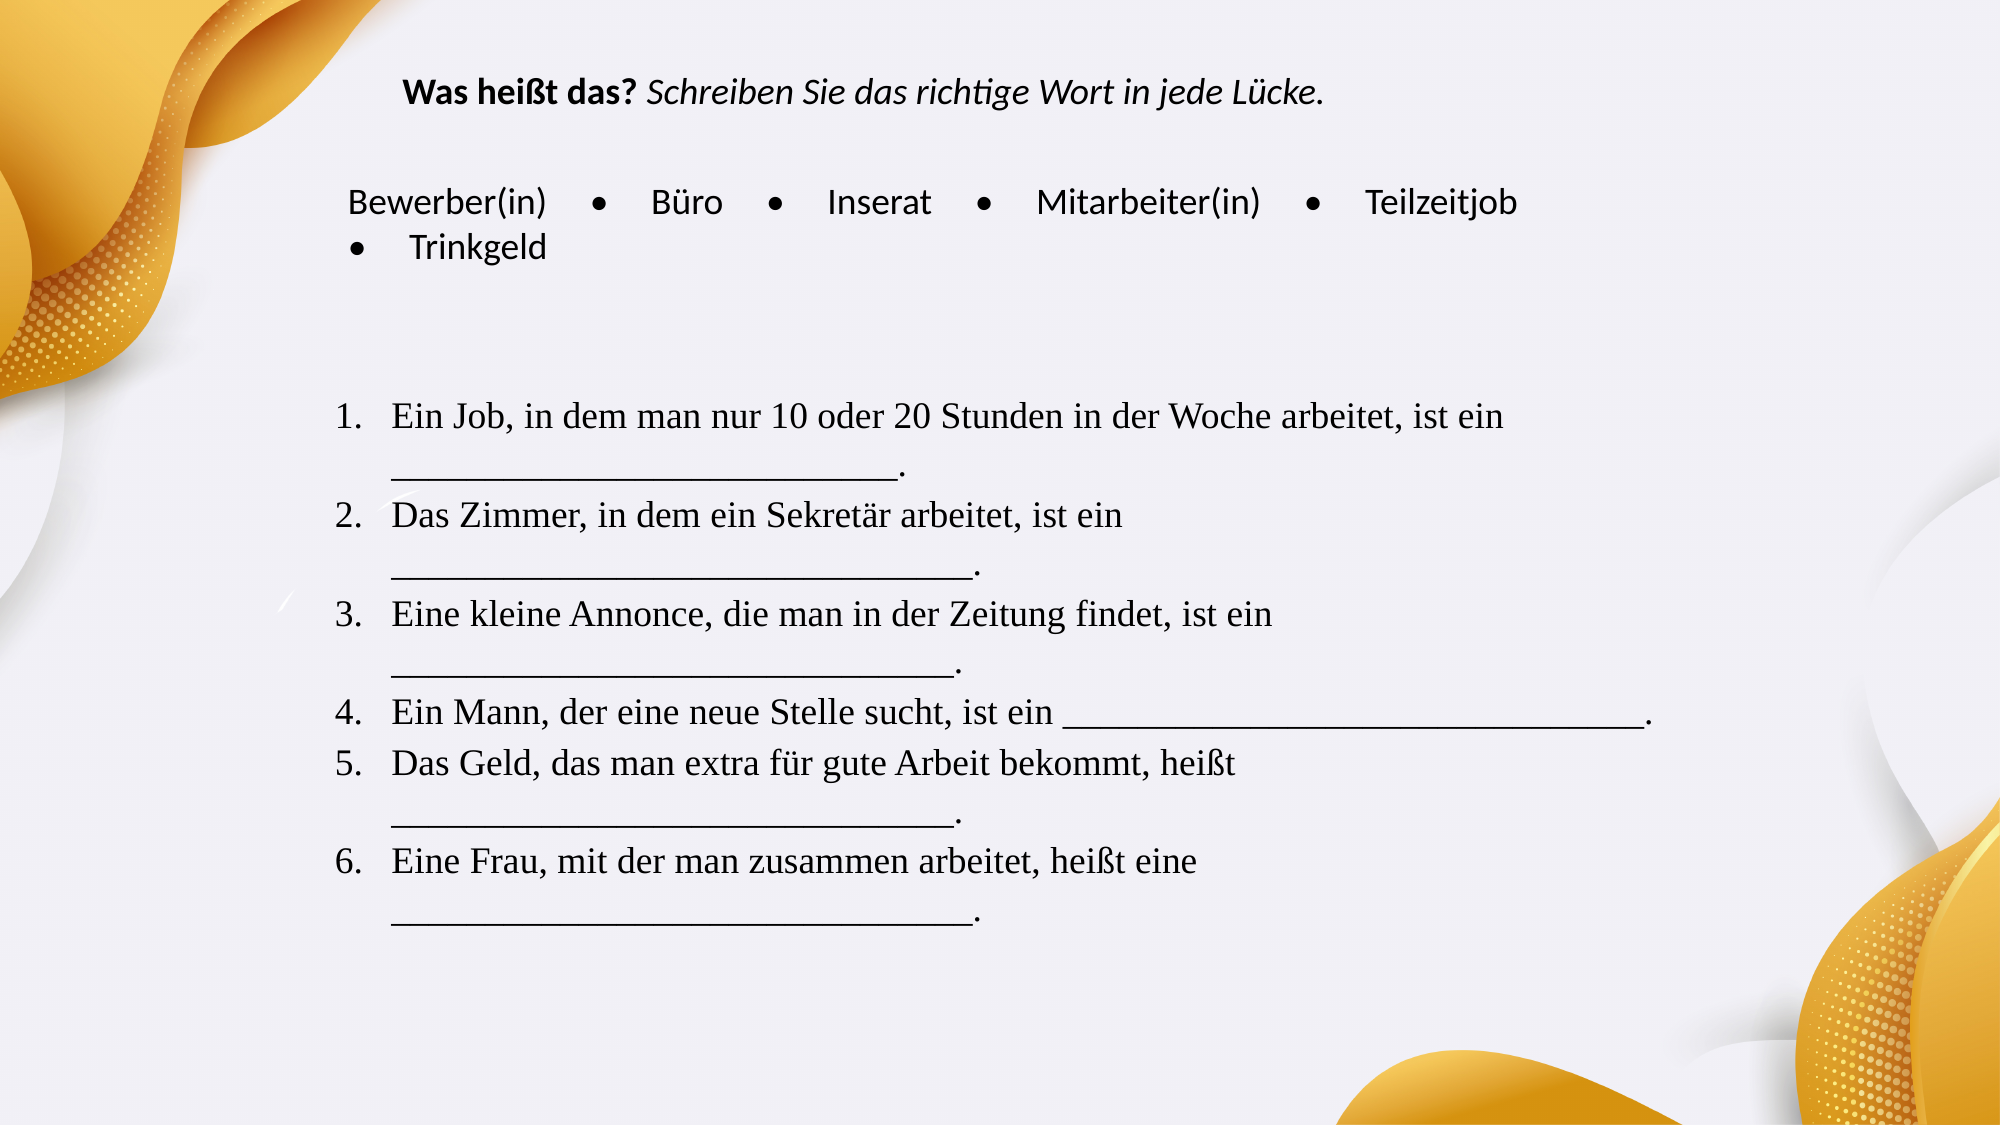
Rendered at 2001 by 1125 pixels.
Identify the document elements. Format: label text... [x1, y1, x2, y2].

text_box Was heißt das? Schreiben Sie das richtige Wort in jede Lücke. [387, 59, 1584, 165]
table_cell Eine Frau, mit der man zusammen arbeitet, heißt eine _______________________________. [390, 833, 1667, 931]
table_cell 2. [333, 486, 390, 585]
table_cell Ein Mann, der eine neue Stelle sucht, ist ein _______________________________. [390, 683, 1667, 734]
table_cell 6. [333, 833, 390, 931]
table_cell 5. [333, 734, 390, 833]
table_cell 3. [333, 585, 390, 683]
table_cell Das Geld, das man extra für gute Arbeit bekommt, heißt ______________________________. [390, 734, 1667, 833]
picture [0, 0, 2000, 1125]
table_header 1. [333, 388, 390, 486]
text_box Bewerber(in) • Büro • Inserat • Mitarbeiter(in) • Teilzeitjob • Trinkgeld [333, 169, 1584, 275]
table_cell Das Zimmer, in dem ein Sekretär arbeitet, ist ein _______________________________. [390, 486, 1667, 585]
table_cell Eine kleine Annonce, die man in der Zeitung findet, ist ein ______________________________. [390, 585, 1667, 683]
table_header Ein Job, in dem man nur 10 oder 20 Stunden in der Woche arbeitet, ist ein ___________________________. [390, 388, 1667, 486]
table_cell 4. [333, 683, 390, 734]
